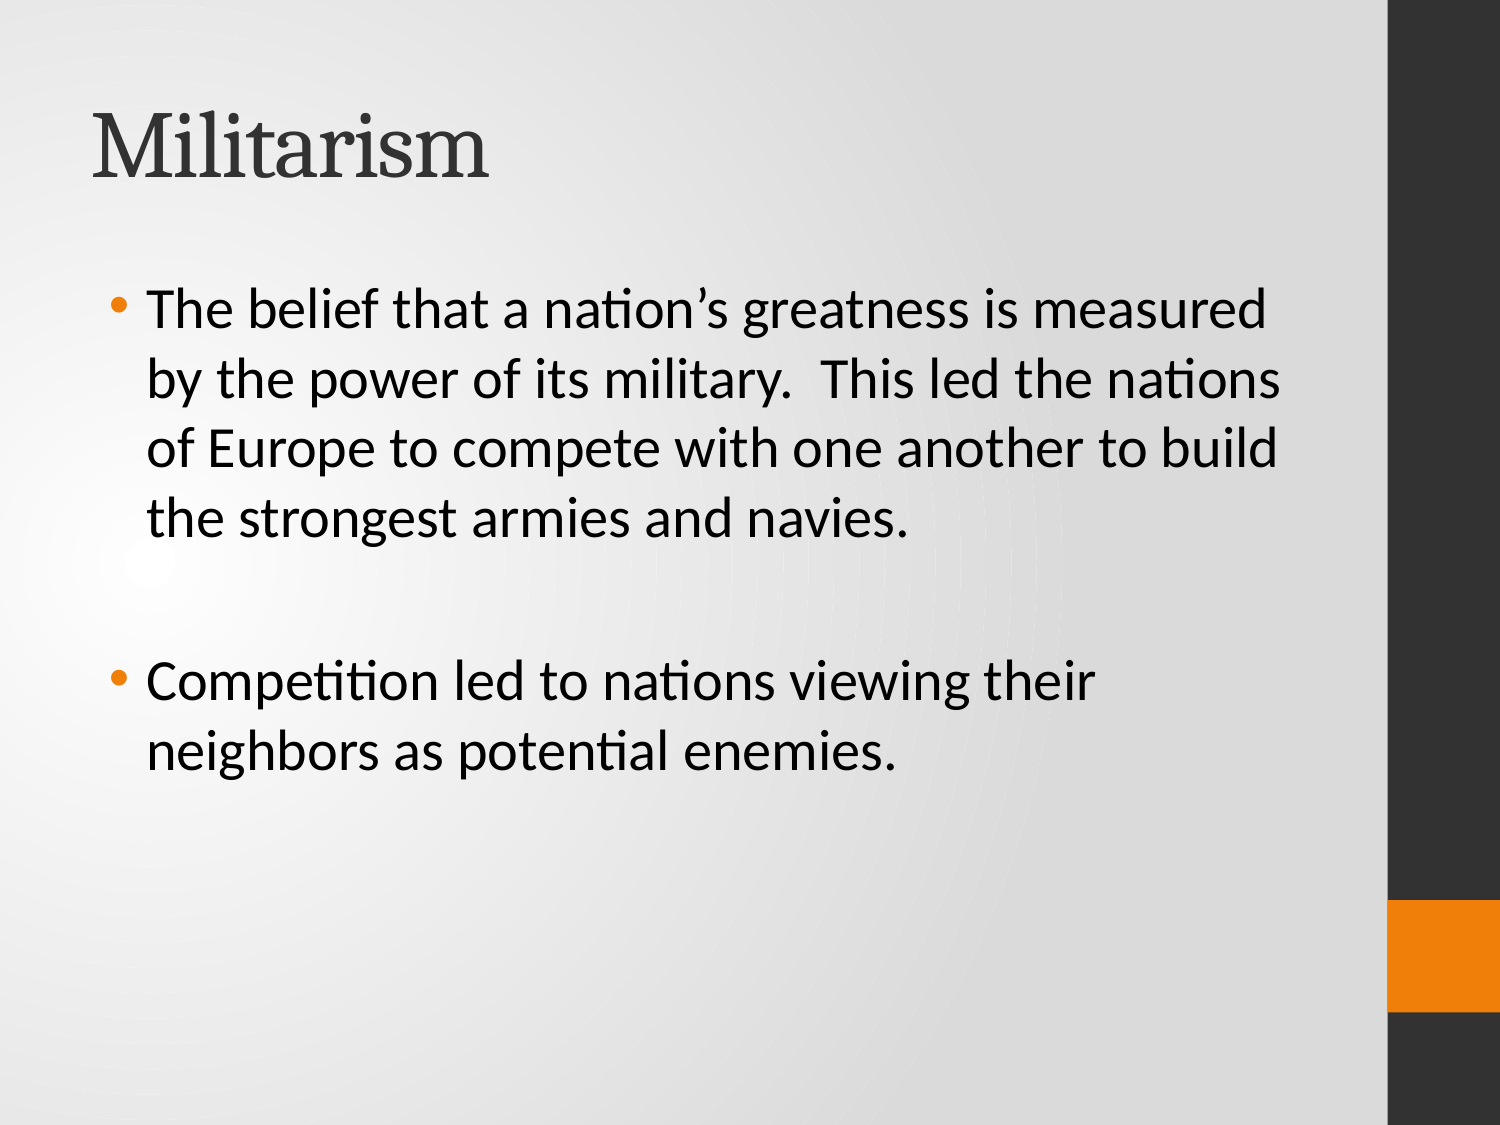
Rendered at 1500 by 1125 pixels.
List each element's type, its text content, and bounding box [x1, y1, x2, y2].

title Militarism [75, 45, 1325, 233]
list The belief that a nation’s greatness is measured by the power of its military. This led the nations of Europe to compete with one another to build the strongest armies and navies. Competition led to nations viewing their neighbors as potential enemies. [75, 262, 1325, 1050]
